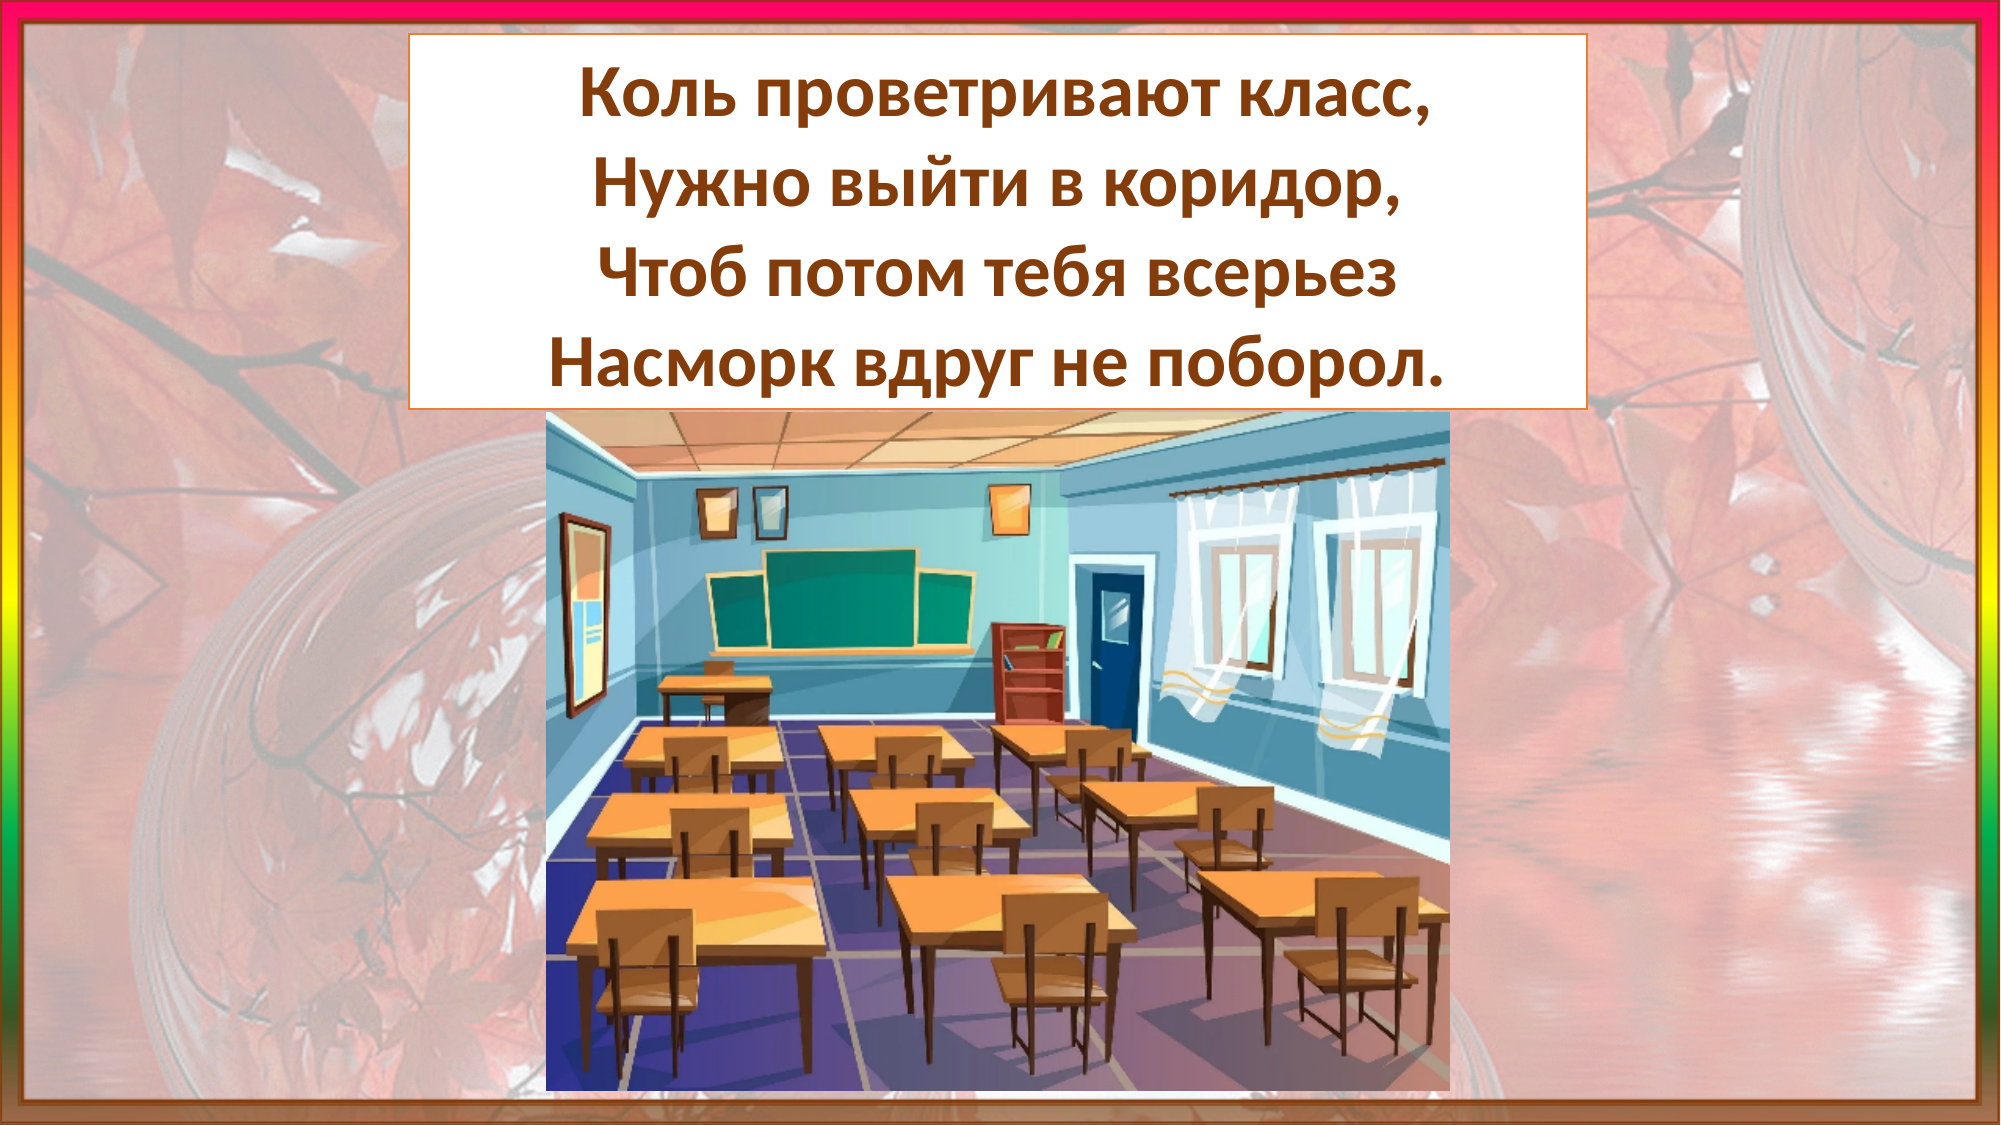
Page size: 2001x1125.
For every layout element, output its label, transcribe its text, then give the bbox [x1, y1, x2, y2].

text_box Коль проветривают класс, Нужно выйти в коридор, Чтоб потом тебя всерьез Насморк вдруг не поборол. [408, 33, 1588, 410]
picture [0, 0, 2001, 1125]
